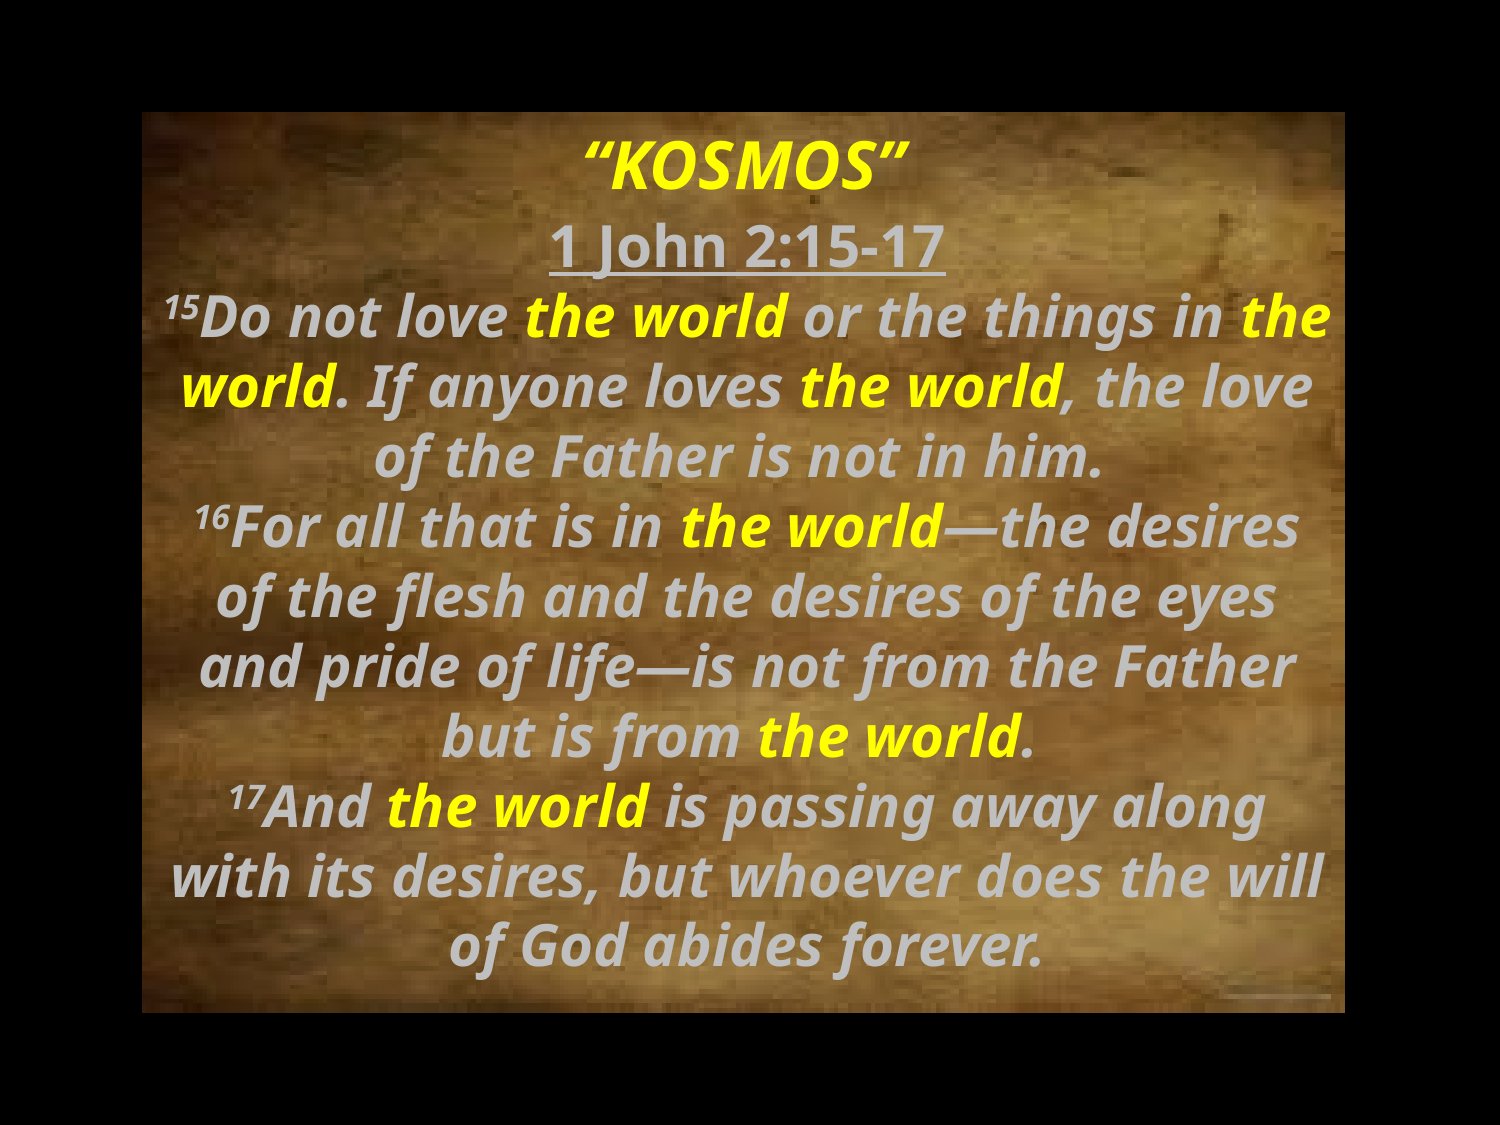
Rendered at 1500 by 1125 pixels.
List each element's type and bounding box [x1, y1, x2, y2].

picture [142, 112, 1345, 1013]
